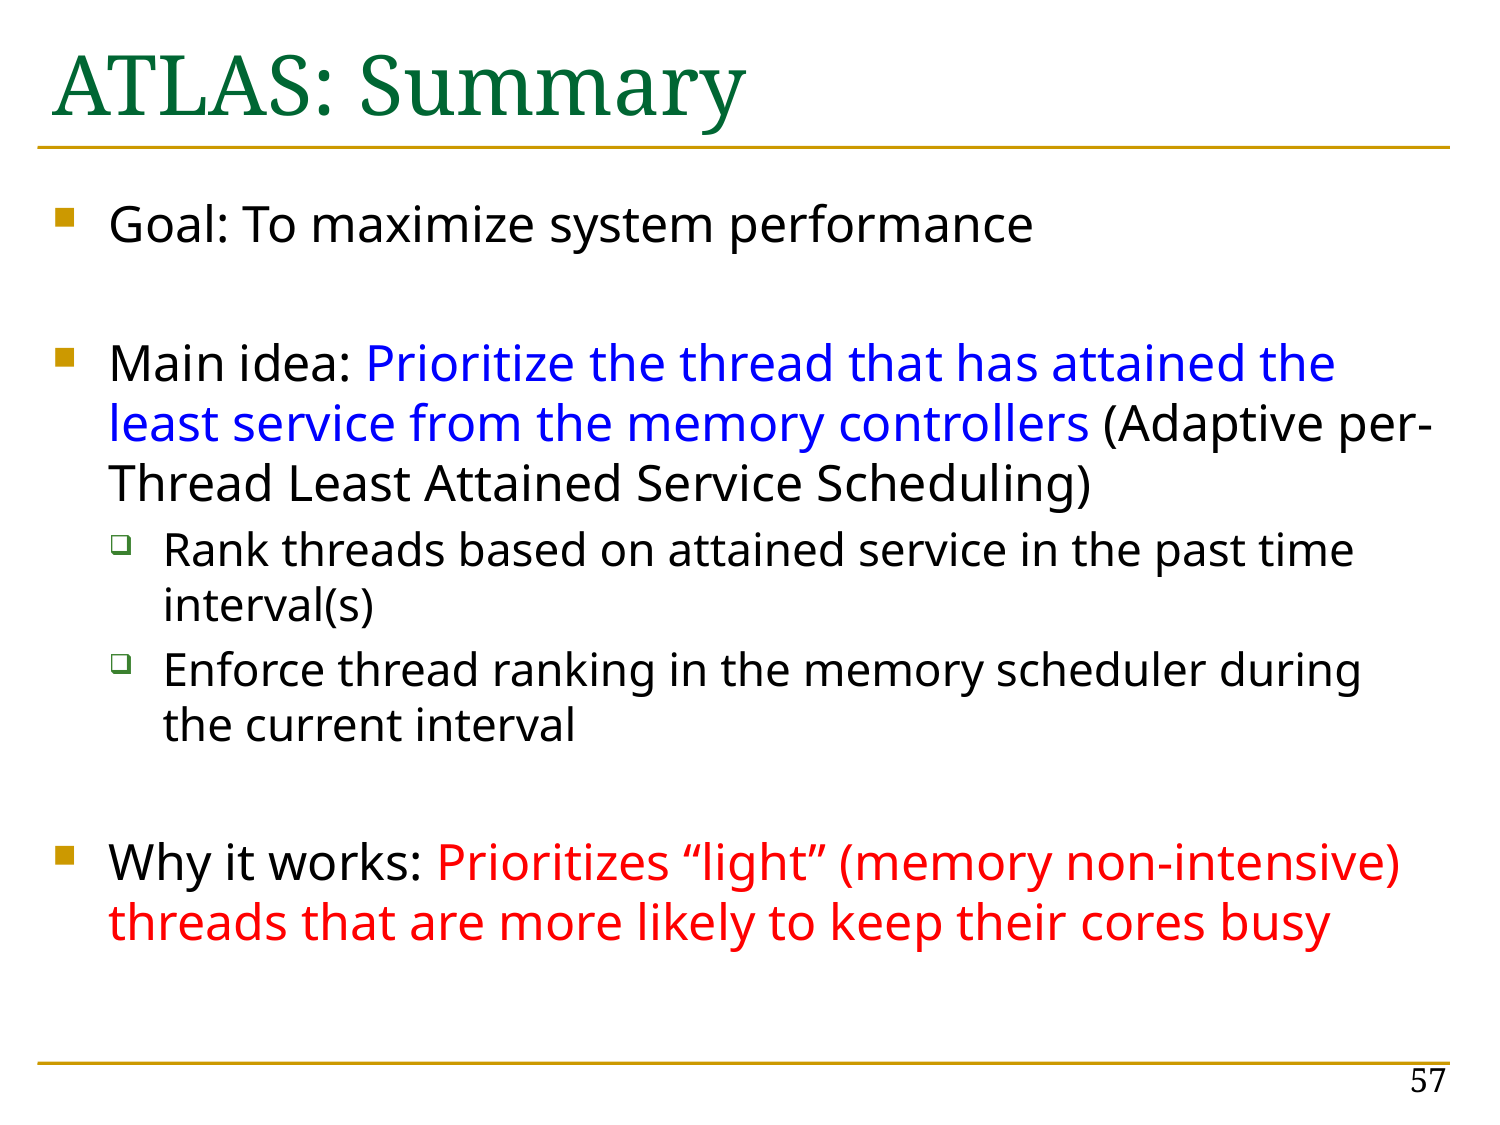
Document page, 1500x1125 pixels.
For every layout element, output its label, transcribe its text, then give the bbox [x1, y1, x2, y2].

list Goal: To maximize system performance Main idea: Prioritize the thread that has attained the least service from the memory controllers (Adaptive per-Thread Least Attained Service Scheduling) Rank threads based on attained service in the past time interval(s) Enforce thread ranking in the memory scheduler during the current interval Why it works: Prioritizes “light” (memory non-intensive) threads that are more likely to keep their cores busy [37, 184, 1450, 1025]
slide_number 57 [1111, 1036, 1462, 1112]
title ATLAS: Summary [37, 24, 1450, 184]
